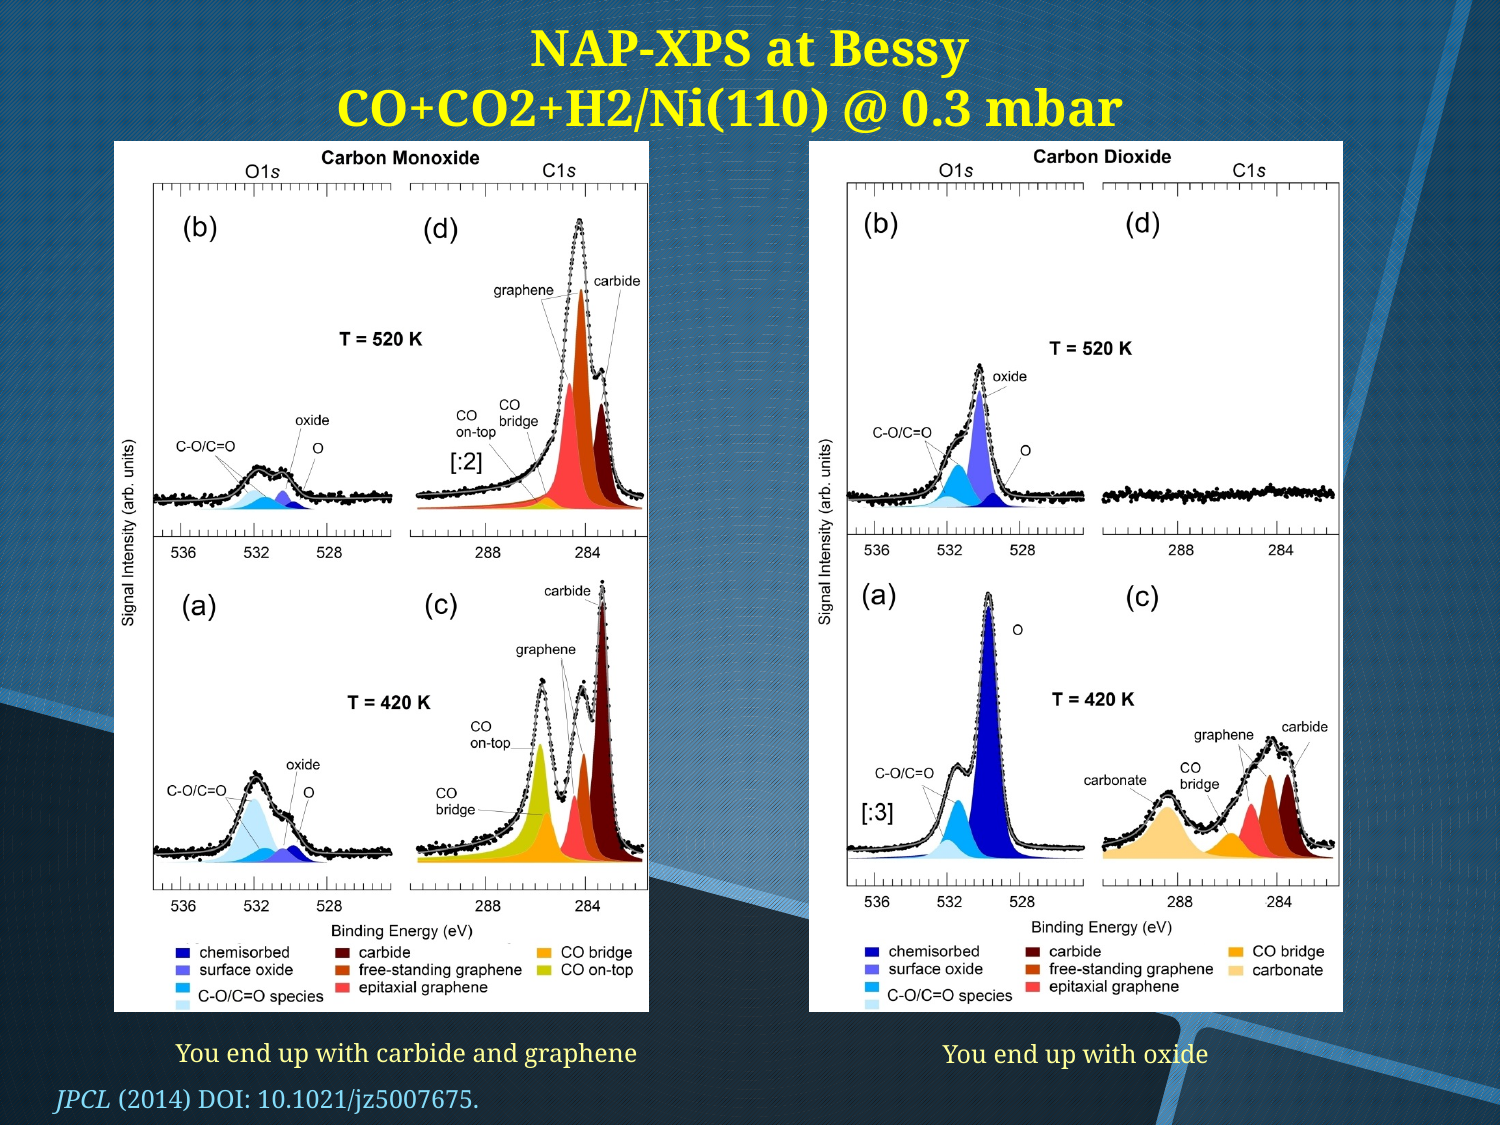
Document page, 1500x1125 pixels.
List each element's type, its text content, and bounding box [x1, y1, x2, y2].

text_box JPCL (2014) DOI: 10.1021/jz5007675. [41, 1076, 773, 1122]
text_box You end up with oxide [927, 1030, 1225, 1076]
text_box CO+CO2+H2/Ni(110) @ 0.3 mbar [280, 64, 1181, 144]
text_box NAP-XPS at Bessy [74, 7, 1425, 85]
picture [809, 140, 1343, 1013]
text_box You end up with carbide and graphene [160, 1029, 654, 1075]
picture [114, 140, 649, 1013]
